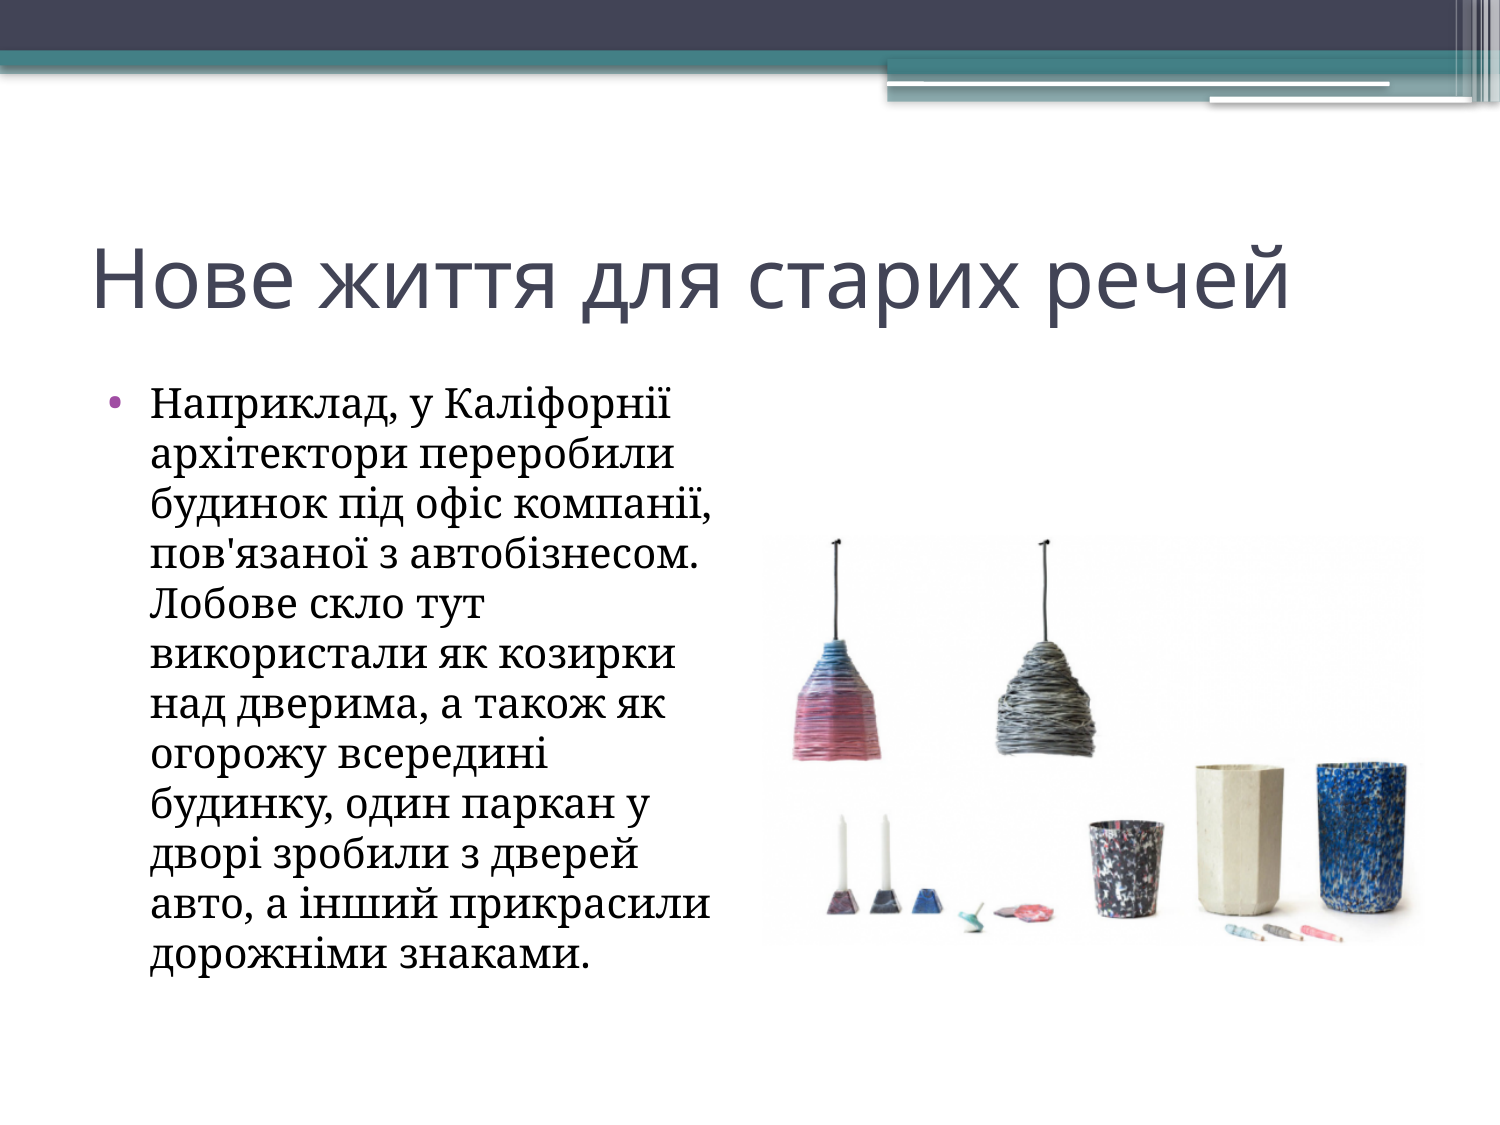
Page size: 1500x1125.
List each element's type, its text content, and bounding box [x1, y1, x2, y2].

list Наприклад, у Каліфорнії архітектори переробили будинок під офіс компанії, пов'язаної з автобізнесом. Лобове скло тут використали як козирки над дверима, а також як огорожу всередині будинку, один паркан у дворі зробили з дверей авто, а інший прикрасили дорожніми знаками. [75, 368, 738, 1112]
title Нове життя для старих речей [75, 187, 1425, 363]
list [762, 534, 1426, 946]
